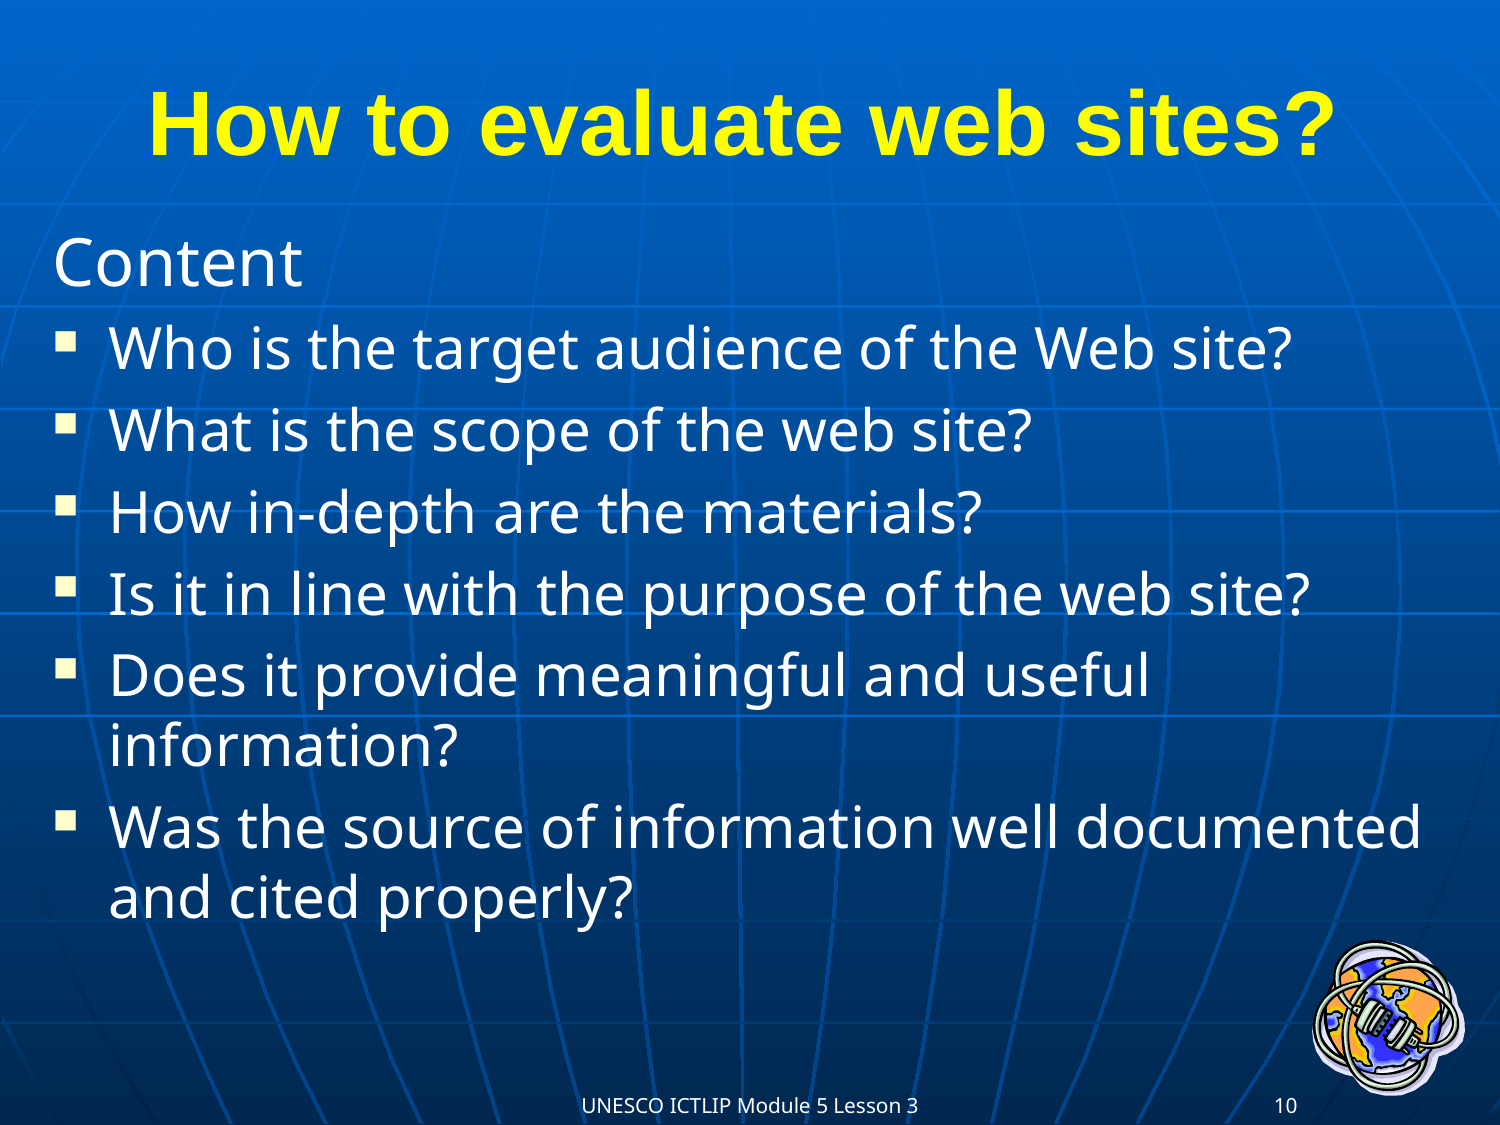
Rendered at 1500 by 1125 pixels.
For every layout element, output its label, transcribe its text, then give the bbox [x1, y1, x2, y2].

title How to evaluate web sites? [24, 24, 1463, 213]
slide_number 10 [1074, 1084, 1313, 1125]
list Content Who is the target audience of the Web site? What is the scope of the web site? How in-depth are the materials? Is it in line with the purpose of the web site? Does it provide meaningful and useful information? Was the source of information well documented and cited properly? [37, 212, 1451, 1051]
footer UNESCO ICTLIP Module 5 Lesson 3 [512, 1084, 988, 1125]
